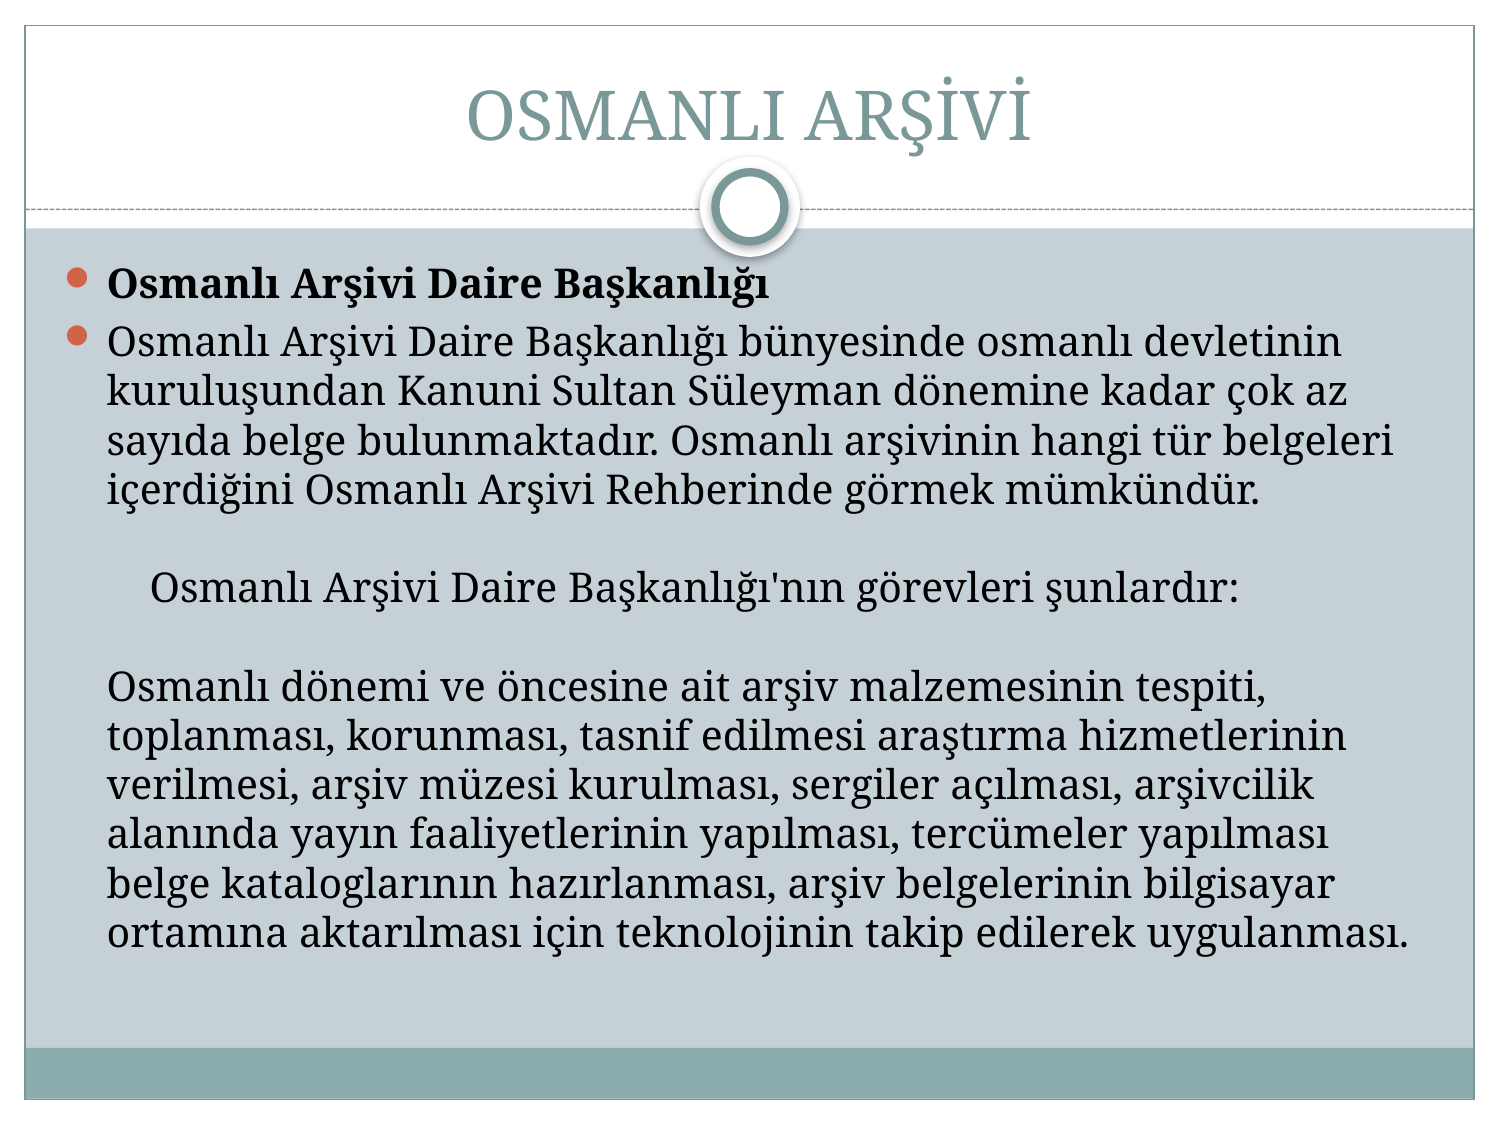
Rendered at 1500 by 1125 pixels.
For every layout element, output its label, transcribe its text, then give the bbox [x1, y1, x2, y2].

list Osmanlı Arşivi Daire Başkanlığı Osmanlı Arşivi Daire Başkanlığı bünyesinde osmanlı devletinin kuruluşundan Kanuni Sultan Süleyman dönemine kadar çok az sayıda belge bulunmaktadır. Osmanlı arşivinin hangi tür belgeleri içerdiğini Osmanlı Arşivi Rehberinde görmek mümkündür. Osmanlı Arşivi Daire Başkanlığı'nın görevleri şunlardır: Osmanlı dönemi ve öncesine ait arşiv malzemesinin tespiti, toplanması, korunması, tasnif edilmesi araştırma hizmetlerinin verilmesi, arşiv müzesi kurulması, sergiler açılması, arşivcilik alanında yayın faaliyetlerinin yapılması, tercümeler yapılması belge kataloglarının hazırlanması, arşiv belgelerinin bilgisayar ortamına aktarılması için teknolojinin takip edilerek uygulanması. [49, 250, 1445, 1001]
title OSMANLI ARŞİVİ [49, 37, 1450, 162]
